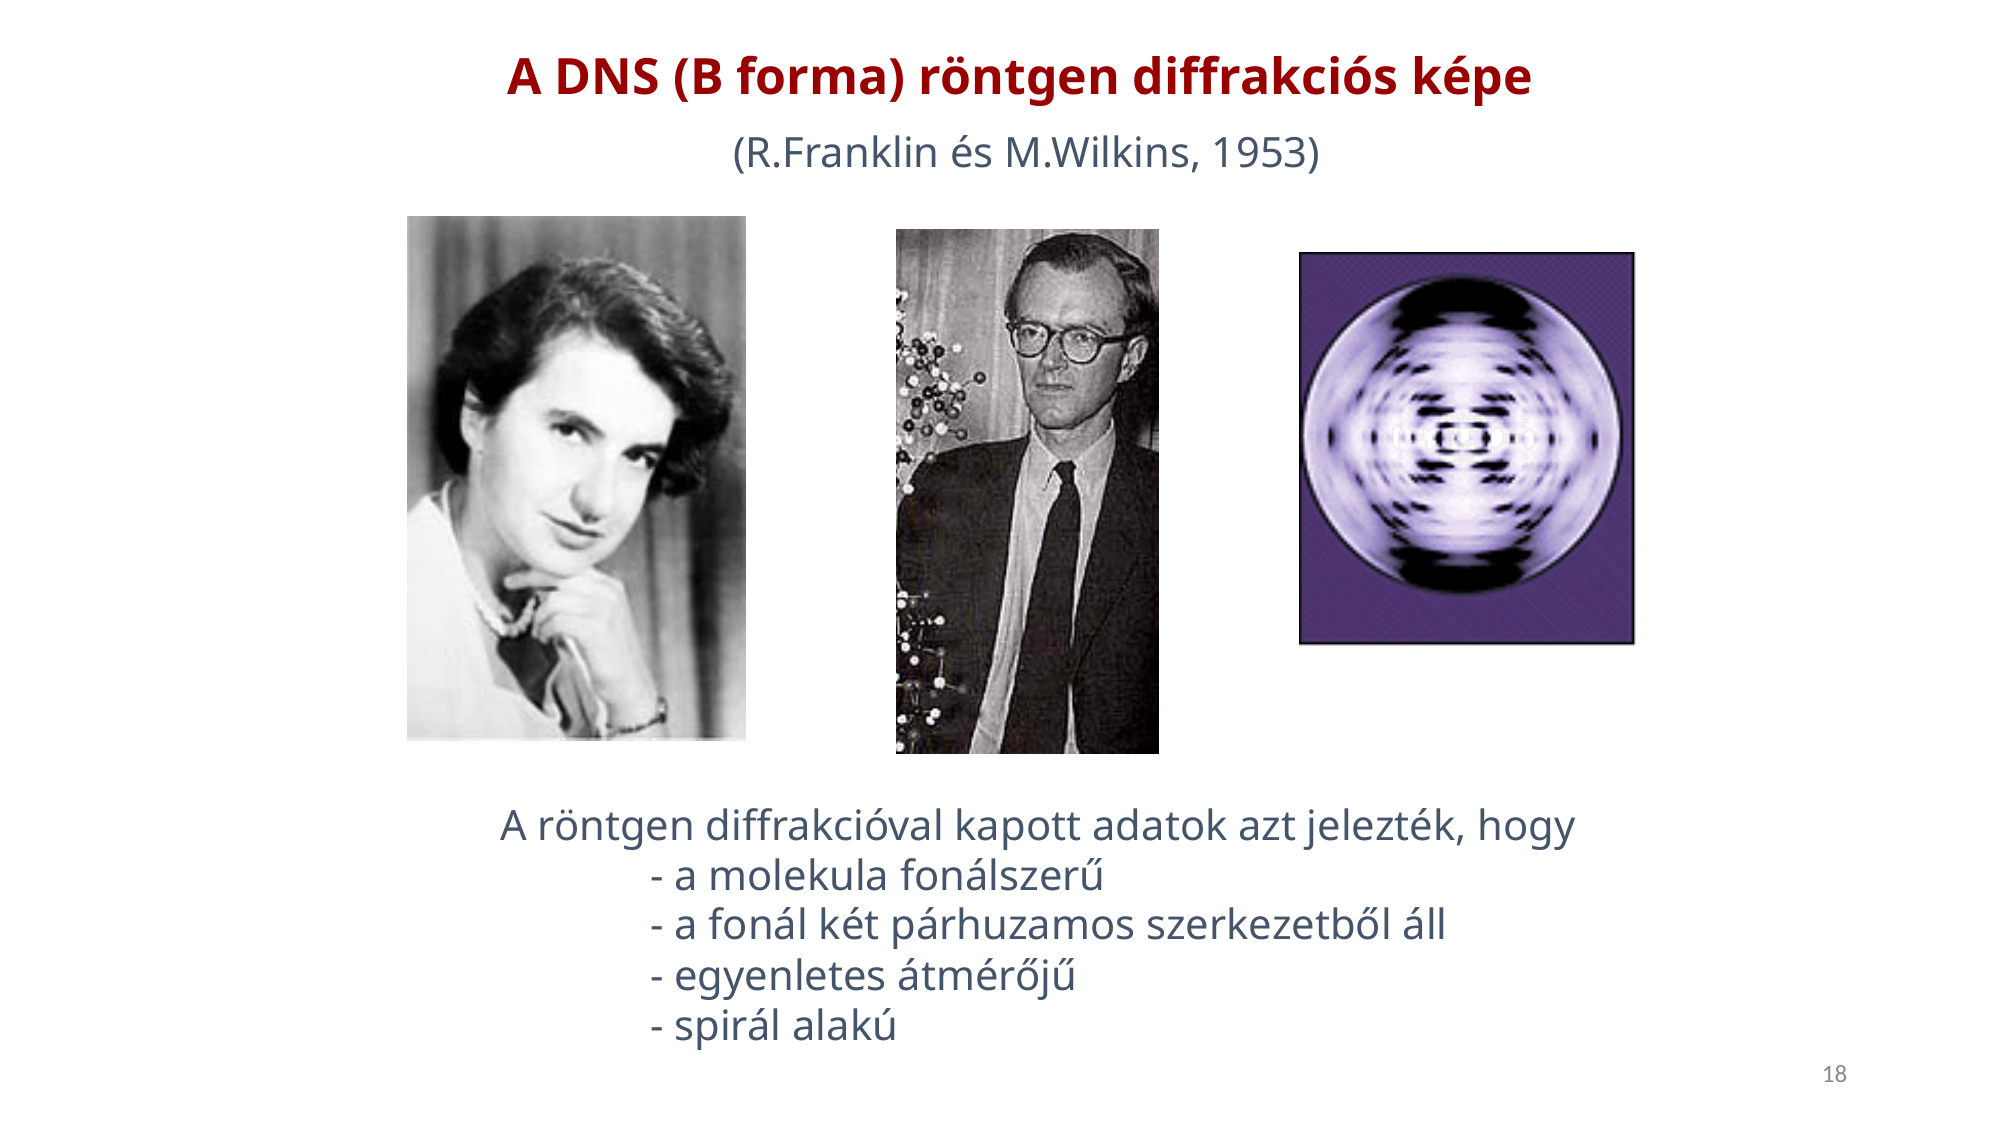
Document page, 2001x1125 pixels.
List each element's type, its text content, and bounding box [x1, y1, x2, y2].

text_box A röntgen diffrakcióval kapott adatok azt jelezték, hogy - a molekula fonálszerű - a fonál két párhuzamos szerkezetből áll - egyenletes átmérőjű - spirál alakú [485, 790, 1610, 1056]
picture [896, 229, 1159, 754]
text_box A DNS (B forma) röntgen diffrakciós képe (R.Franklin és M.Wilkins, 1953) [363, 37, 1691, 184]
slide_number 18 [1412, 1042, 1863, 1103]
picture [1299, 252, 1682, 695]
picture [406, 216, 747, 741]
